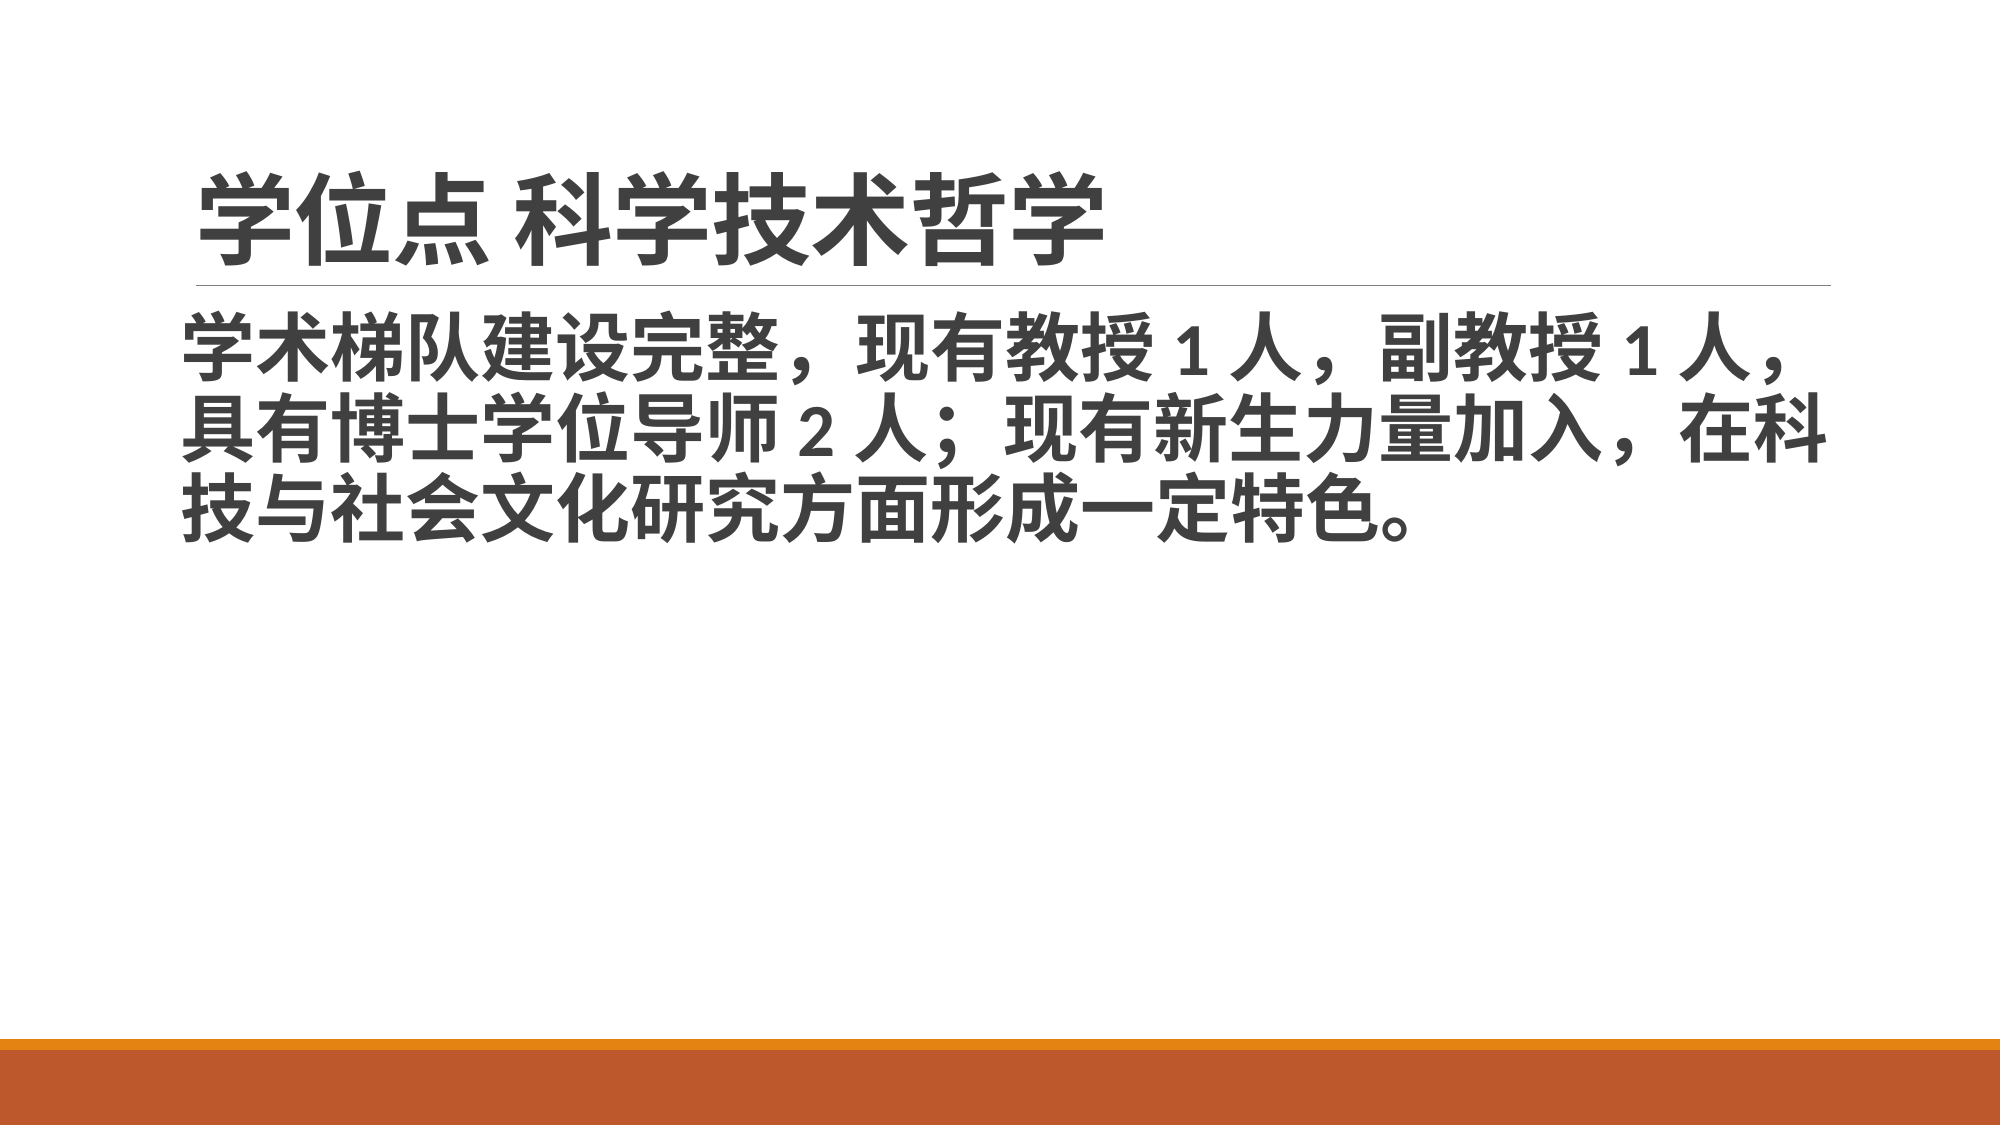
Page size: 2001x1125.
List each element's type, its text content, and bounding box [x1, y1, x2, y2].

title 学位点 科学技术哲学 [180, 47, 1830, 285]
list 学术梯队建设完整，现有教授1人，副教授1人，具有博士学位导师2人；现有新生力量加入，在科技与社会文化研究方面形成一定特色。 [180, 302, 1830, 963]
